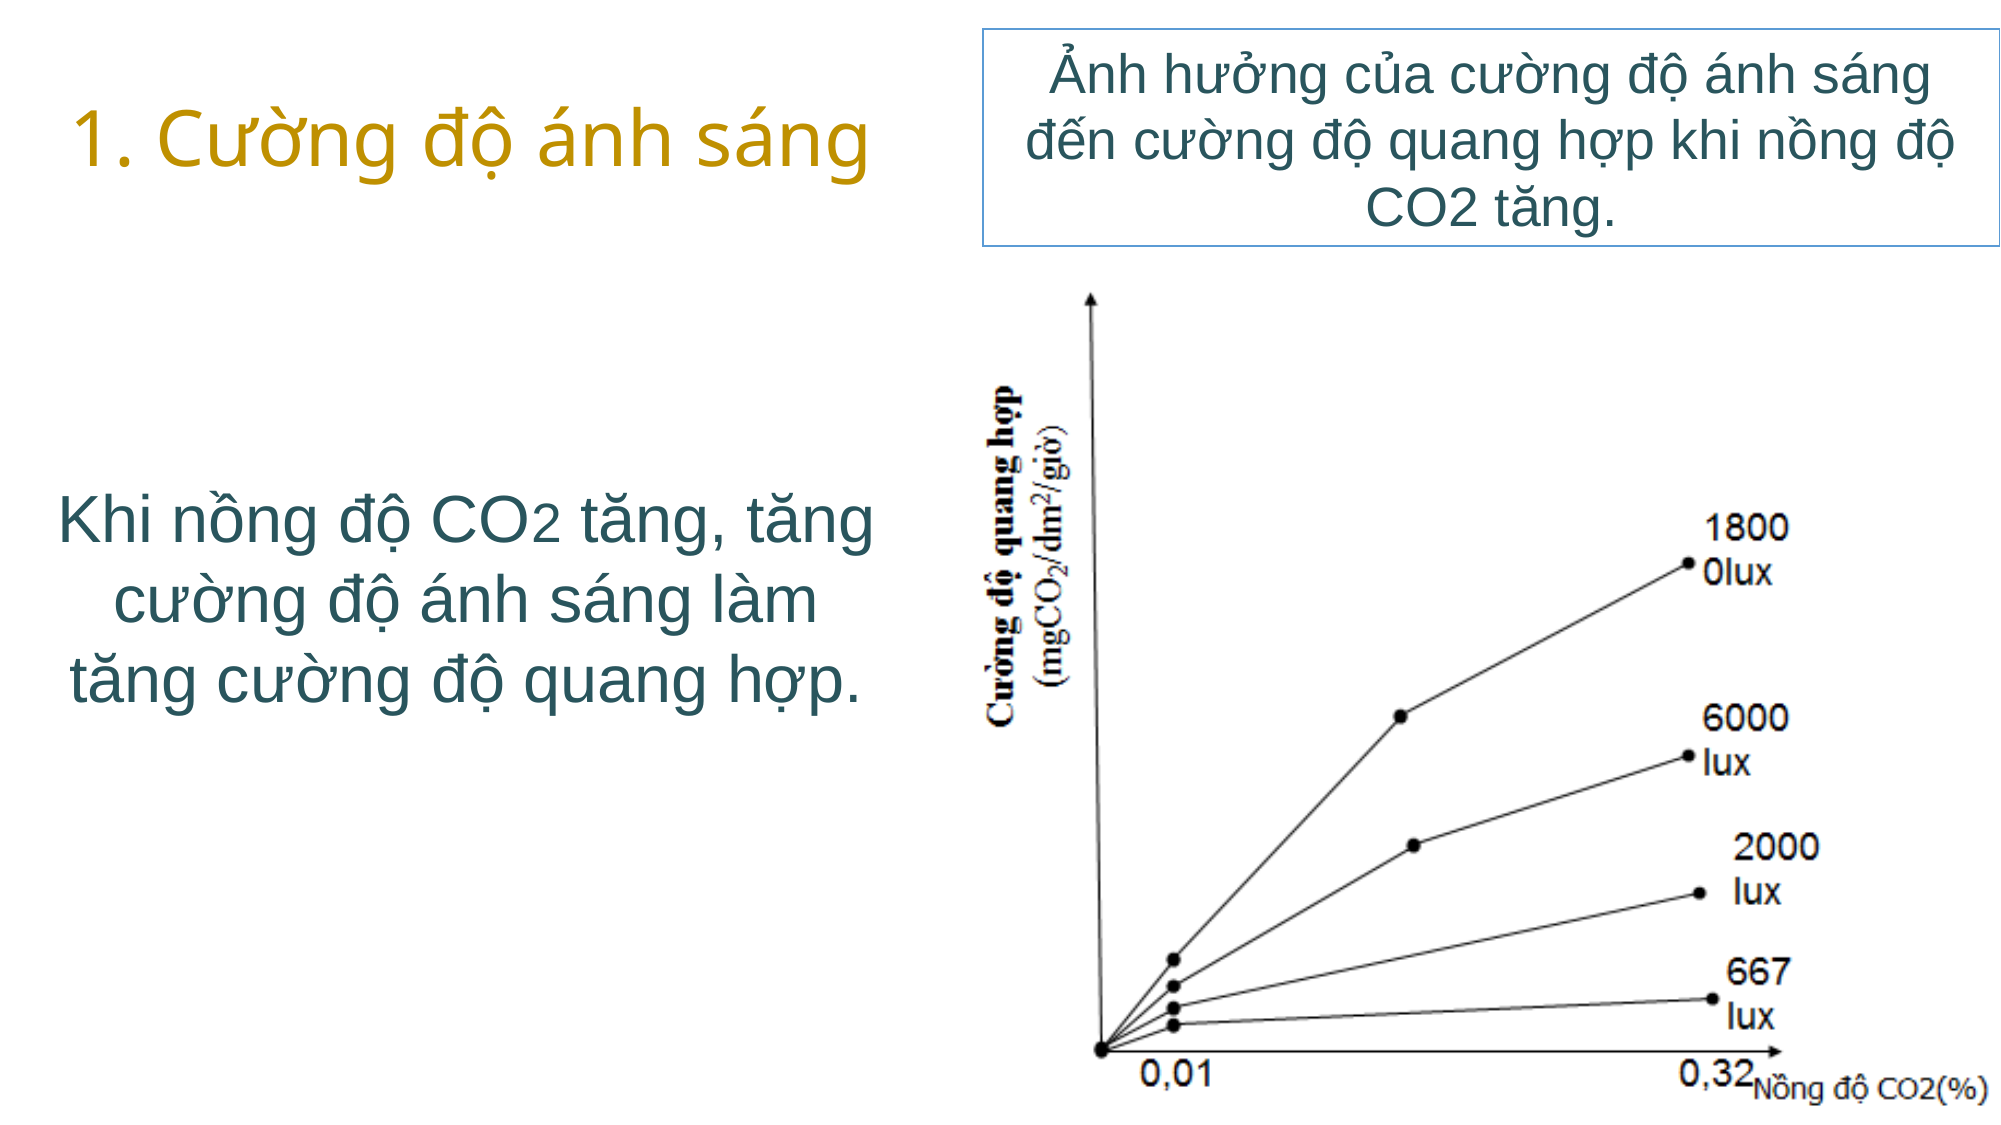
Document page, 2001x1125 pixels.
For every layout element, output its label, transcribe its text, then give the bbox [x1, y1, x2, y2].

text_box Ảnh hưởng của cường độ ánh sáng đến cường độ quang hợp khi nồng độ CO2 tăng. [982, 28, 2000, 247]
picture [983, 245, 2000, 1125]
title 1. Cường độ ánh sáng [50, 79, 917, 267]
text_box Khi nồng độ CO2 tăng, tăng cường độ ánh sáng làm tăng cường độ quang hợp. [32, 261, 901, 930]
